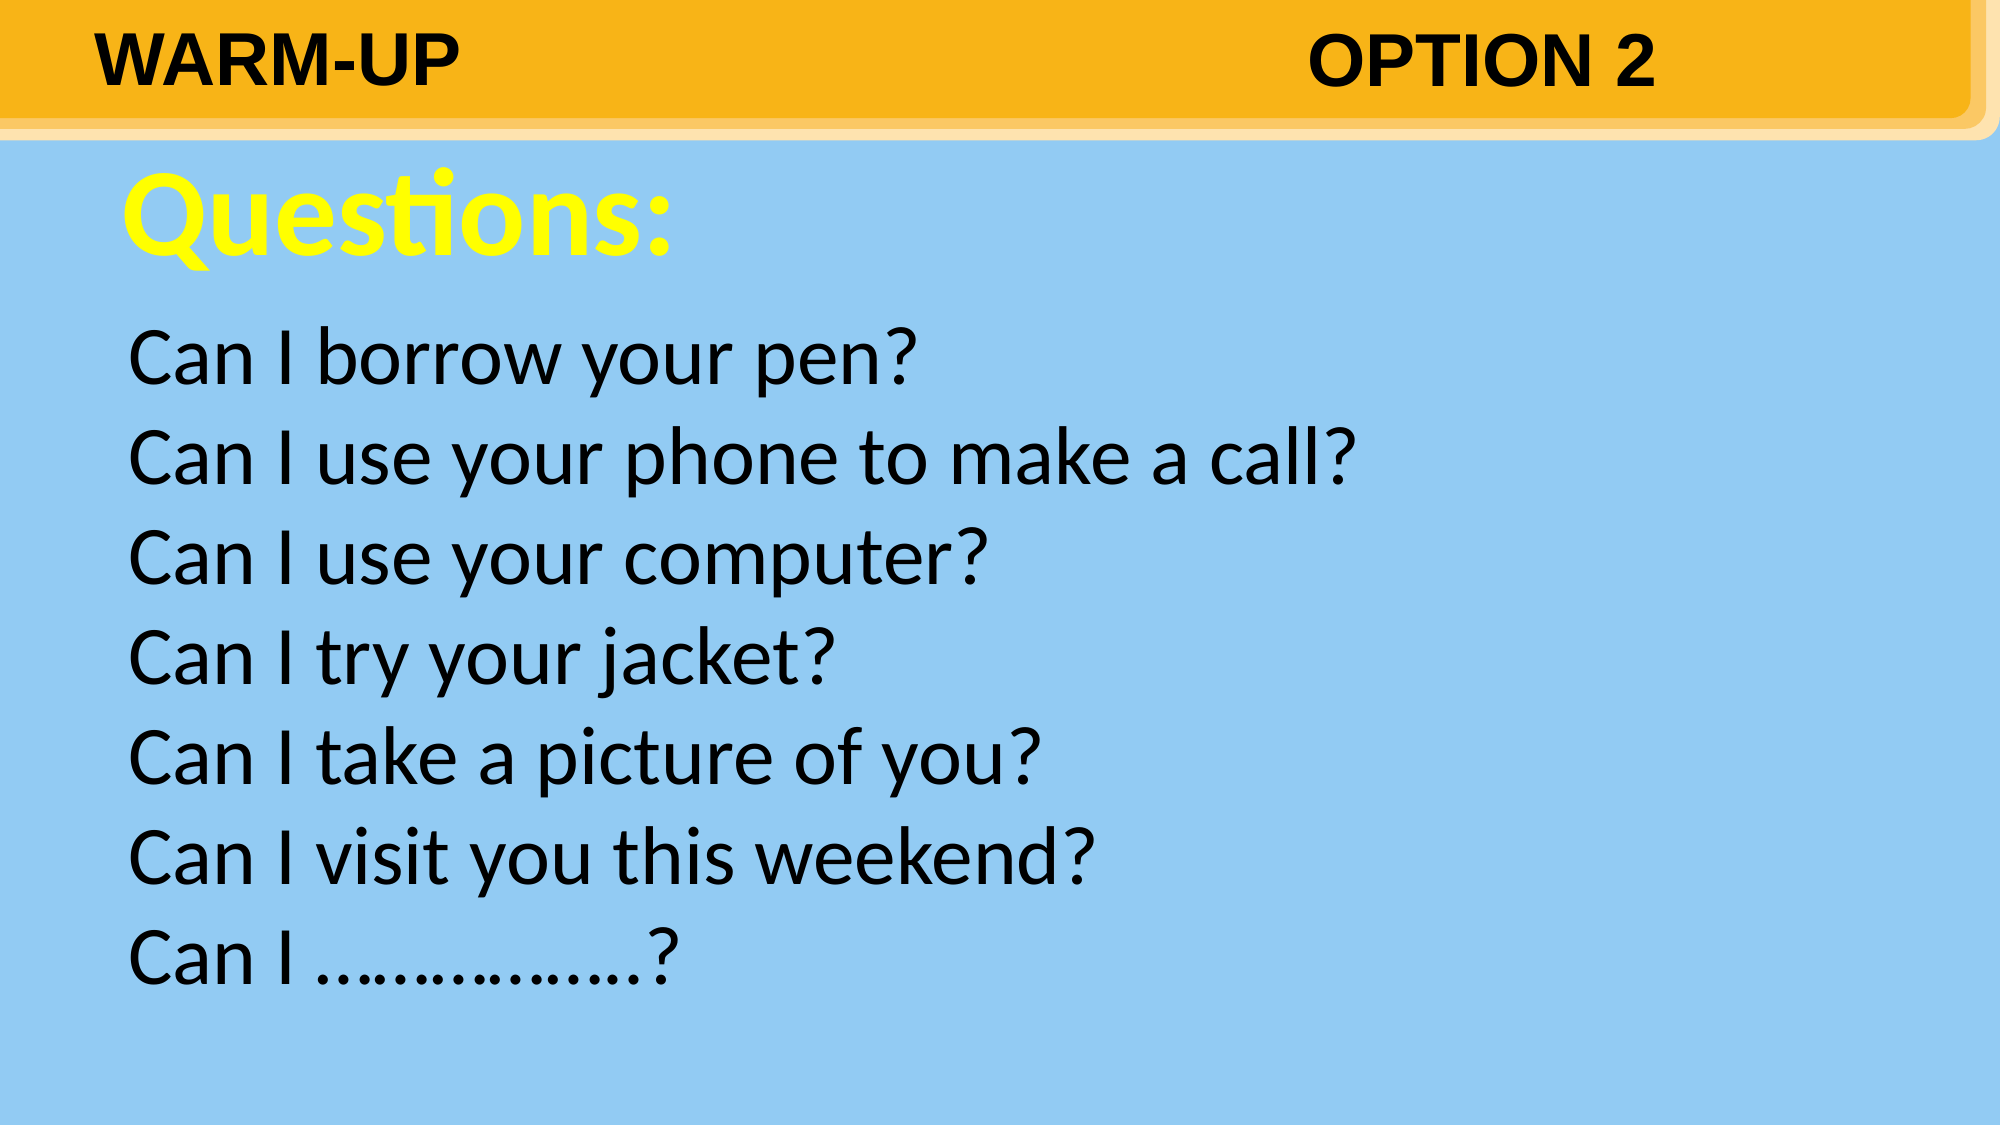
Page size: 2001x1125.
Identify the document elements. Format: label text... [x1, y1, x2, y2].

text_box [0, 0, 2000, 141]
text_box Can I borrow your pen? Can I use your phone to make a call? Can I use your computer? Can I try your jacket? Can I take a picture of you? Can I visit you this weekend? Can I ……………..? [113, 293, 1932, 416]
text_box Questions: [0, 141, 888, 354]
